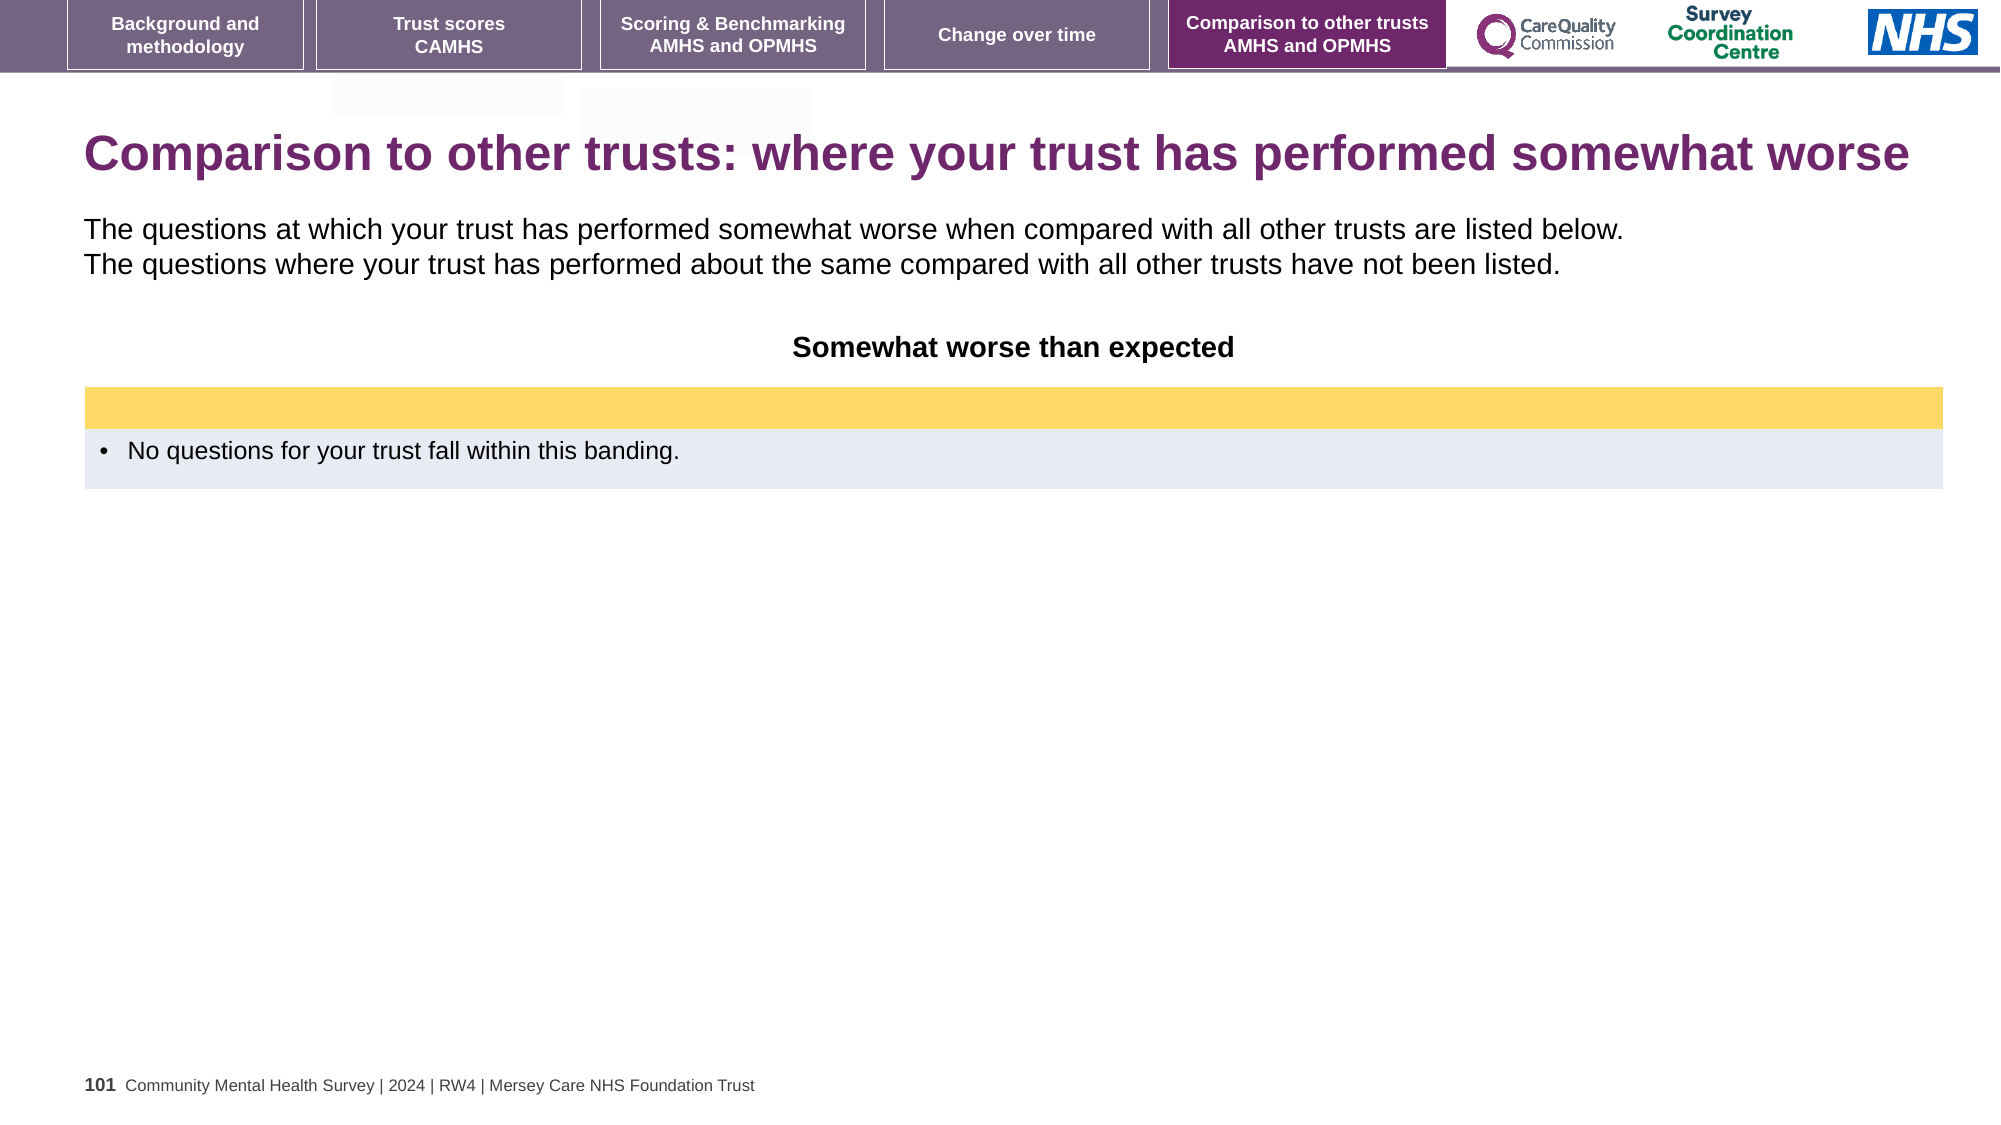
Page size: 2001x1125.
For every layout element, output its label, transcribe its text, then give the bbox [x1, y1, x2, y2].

text_box The questions at which your trust has performed somewhat worse when compared with all other trusts are listed below. The questions where your trust has performed about the same compared with all other trusts have not been listed. [68, 202, 1896, 288]
table_header Somewhat worse than expected [85, 307, 1943, 387]
picture [1476, 13, 1616, 59]
table_cell [85, 387, 1943, 429]
title Comparison to other trusts: where your trust has performed somewhat worse [68, 100, 1942, 209]
table_cell No questions for your trust fall within this banding. [85, 429, 1943, 489]
picture [1868, 9, 1978, 55]
picture [1666, 3, 1794, 61]
text_box 101 [84, 1065, 122, 1125]
